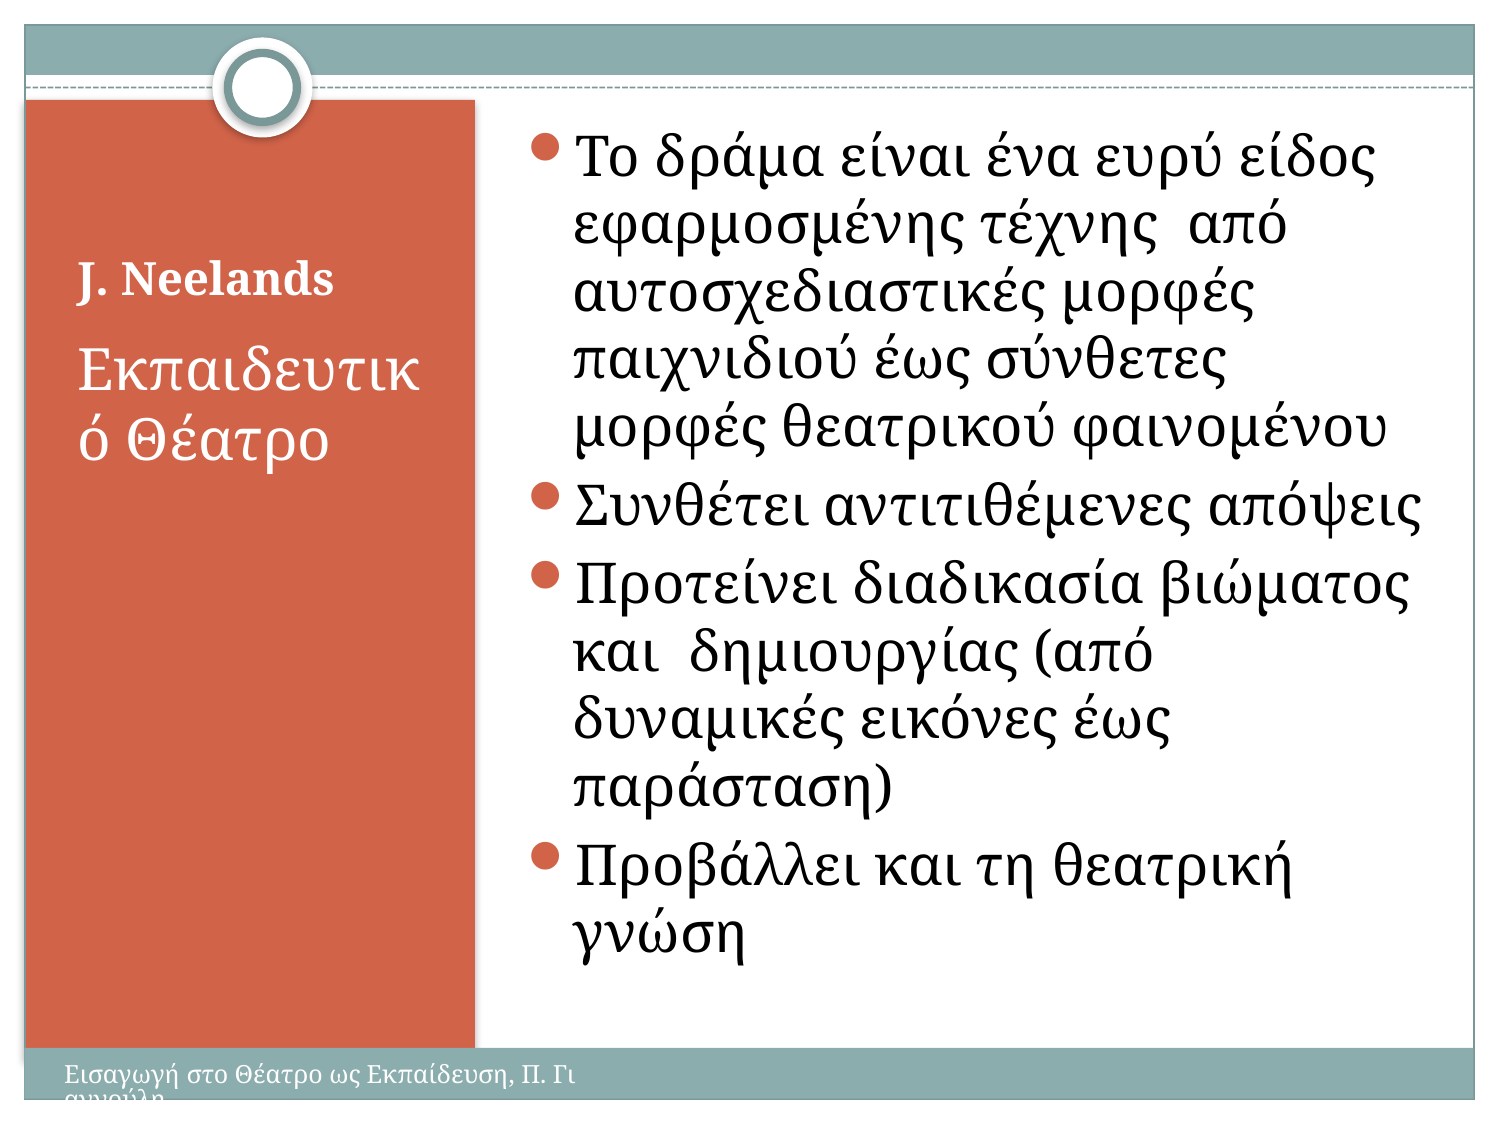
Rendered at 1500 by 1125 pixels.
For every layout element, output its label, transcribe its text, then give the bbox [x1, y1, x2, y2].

list Το δράμα είναι ένα ευρύ είδος εφαρμοσμένης τέχνης από αυτοσχεδιαστικές μορφές παιχνιδιού έως σύνθετες μορφές θεατρικού φαινομένου Συνθέτει αντιτιθέμενες απόψεις Προτείνει διαδικασία βιώματος και δημιουργίας (από δυναμικές εικόνες έως παράσταση) Προβάλλει και τη θεατρική γνώση [512, 112, 1438, 1000]
title J. Neelands [62, 149, 450, 313]
footer Εισαγωγή στο Θέατρο ως Εκπαίδευση, Π. Γιαννούλη [49, 1051, 605, 1112]
list Εκπαιδευτικό Θέατρο [62, 324, 450, 1005]
